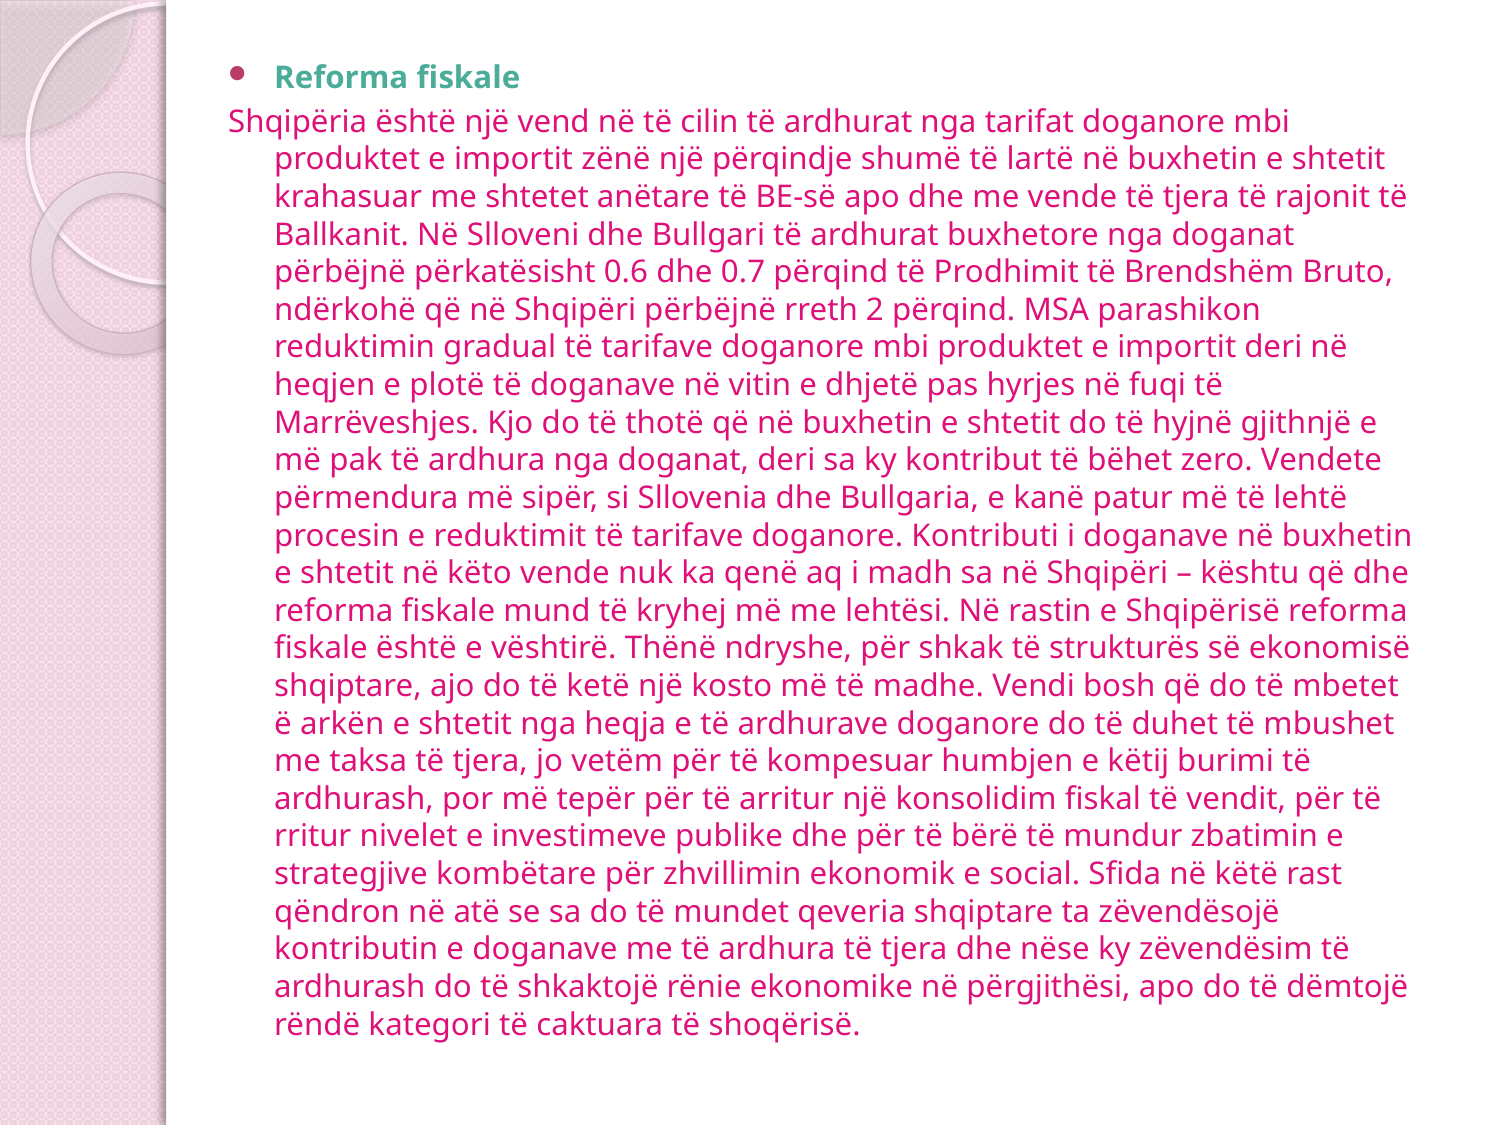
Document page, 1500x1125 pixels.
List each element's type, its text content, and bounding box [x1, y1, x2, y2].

list Reforma fiskale Shqipëria është një vend në të cilin të ardhurat nga tarifat doganore mbi produktet e importit zënë një përqindje shumë të lartë në buxhetin e shtetit krahasuar me shtetet anëtare të BE-së apo dhe me vende të tjera të rajonit të Ballkanit. Në Slloveni dhe Bullgari të ardhurat buxhetore nga doganat përbëjnë përkatësisht 0.6 dhe 0.7 përqind të Prodhimit të Brendshëm Bruto, ndërkohë që në Shqipëri përbëjnë rreth 2 përqind. MSA parashikon reduktimin gradual të tarifave doganore mbi produktet e importit deri në heqjen e plotë të doganave në vitin e dhjetë pas hyrjes në fuqi të Marrëveshjes. Kjo do të thotë që në buxhetin e shtetit do të hyjnë gjithnjë e më pak të ardhura nga doganat, deri sa ky kontribut të bëhet zero. Vendete përmendura më sipër, si Sllovenia dhe Bullgaria, e kanë patur më të lehtë procesin e reduktimit të tarifave doganore. Kontributi i doganave në buxhetin e shtetit në këto vende nuk ka qenë aq i madh sa në Shqipëri – kështu që dhe reforma fiskale mund të kryhej më me lehtësi. Në rastin e Shqipërisë reforma fiskale është e vështirë. Thënë ndryshe, për shkak të strukturës së ekonomisë shqiptare, ajo do të ketë një kosto më të madhe. Vendi bosh që do të mbetet ë arkën e shtetit nga heqja e të ardhurave doganore do të duhet të mbushet me taksa të tjera, jo vetëm për të kompesuar humbjen e këtij burimi të ardhurash, por më tepër për të arritur një konsolidim fiskal të vendit, për të rritur nivelet e investimeve publike dhe për të bërë të mundur zbatimin e strategjive kombëtare për zhvillimin ekonomik e social. Sfida në këtë rast qëndron në atë se sa do të mundet qeveria shqiptare ta zëvendësojë kontributin e doganave me të ardhura të tjera dhe nëse ky zëvendësim të ardhurash do të shkaktojë rënie ekonomike në përgjithësi, apo do të dëmtojë rëndë kategori të caktuara të shoqërisë. [200, 50, 1430, 1075]
